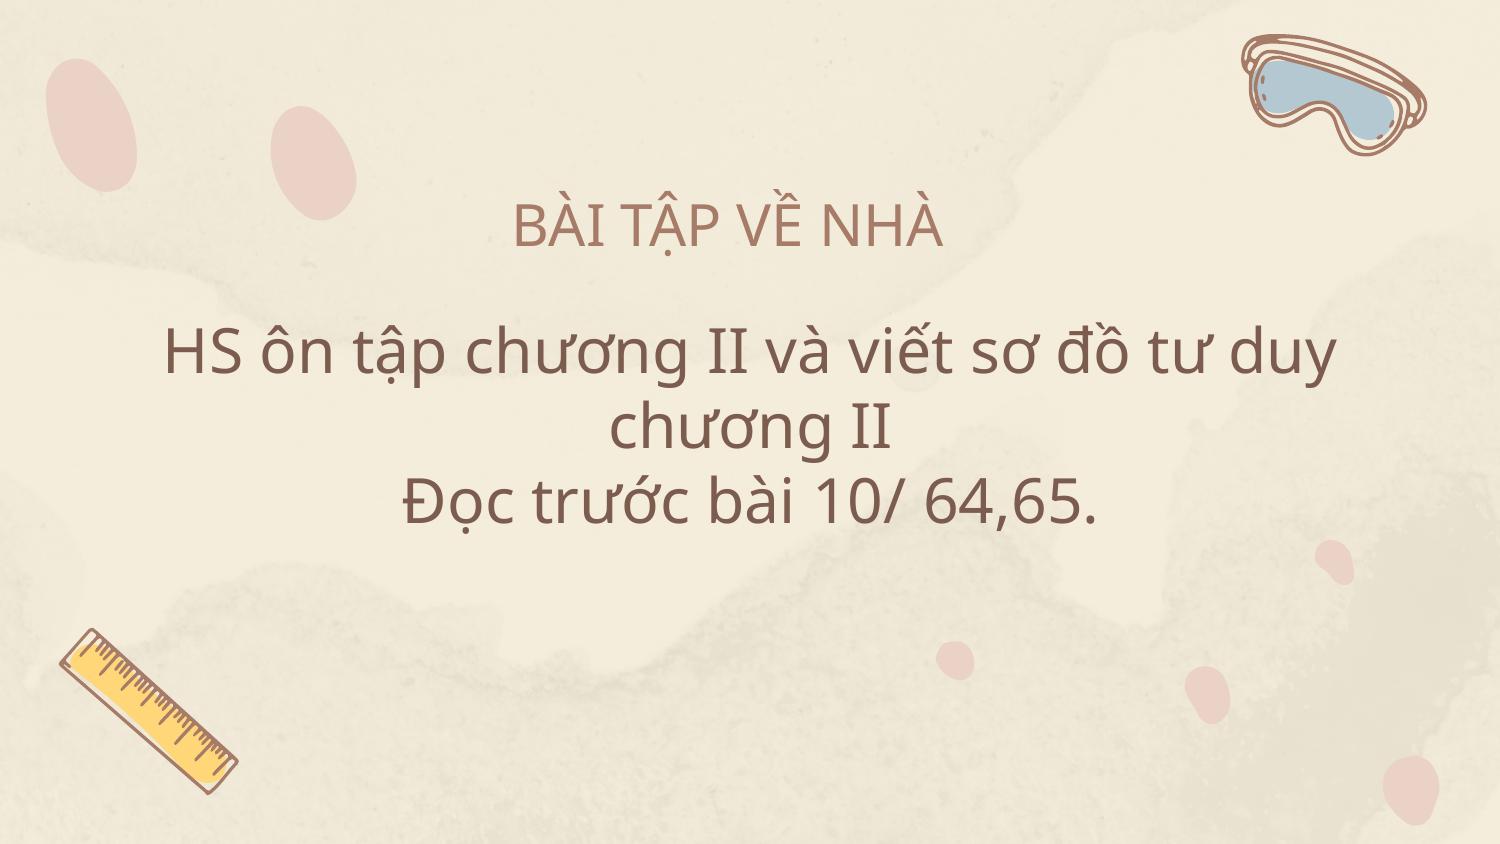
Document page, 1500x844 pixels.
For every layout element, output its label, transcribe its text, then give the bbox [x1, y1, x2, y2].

picture [0, 0, 1500, 844]
subtitle HS ôn tập chương II và viết sơ đồ tư duy chương II Đọc trước bài 10/ 64,65. [69, 302, 1432, 545]
title BÀI TẬP VỀ NHÀ [370, 179, 1086, 267]
